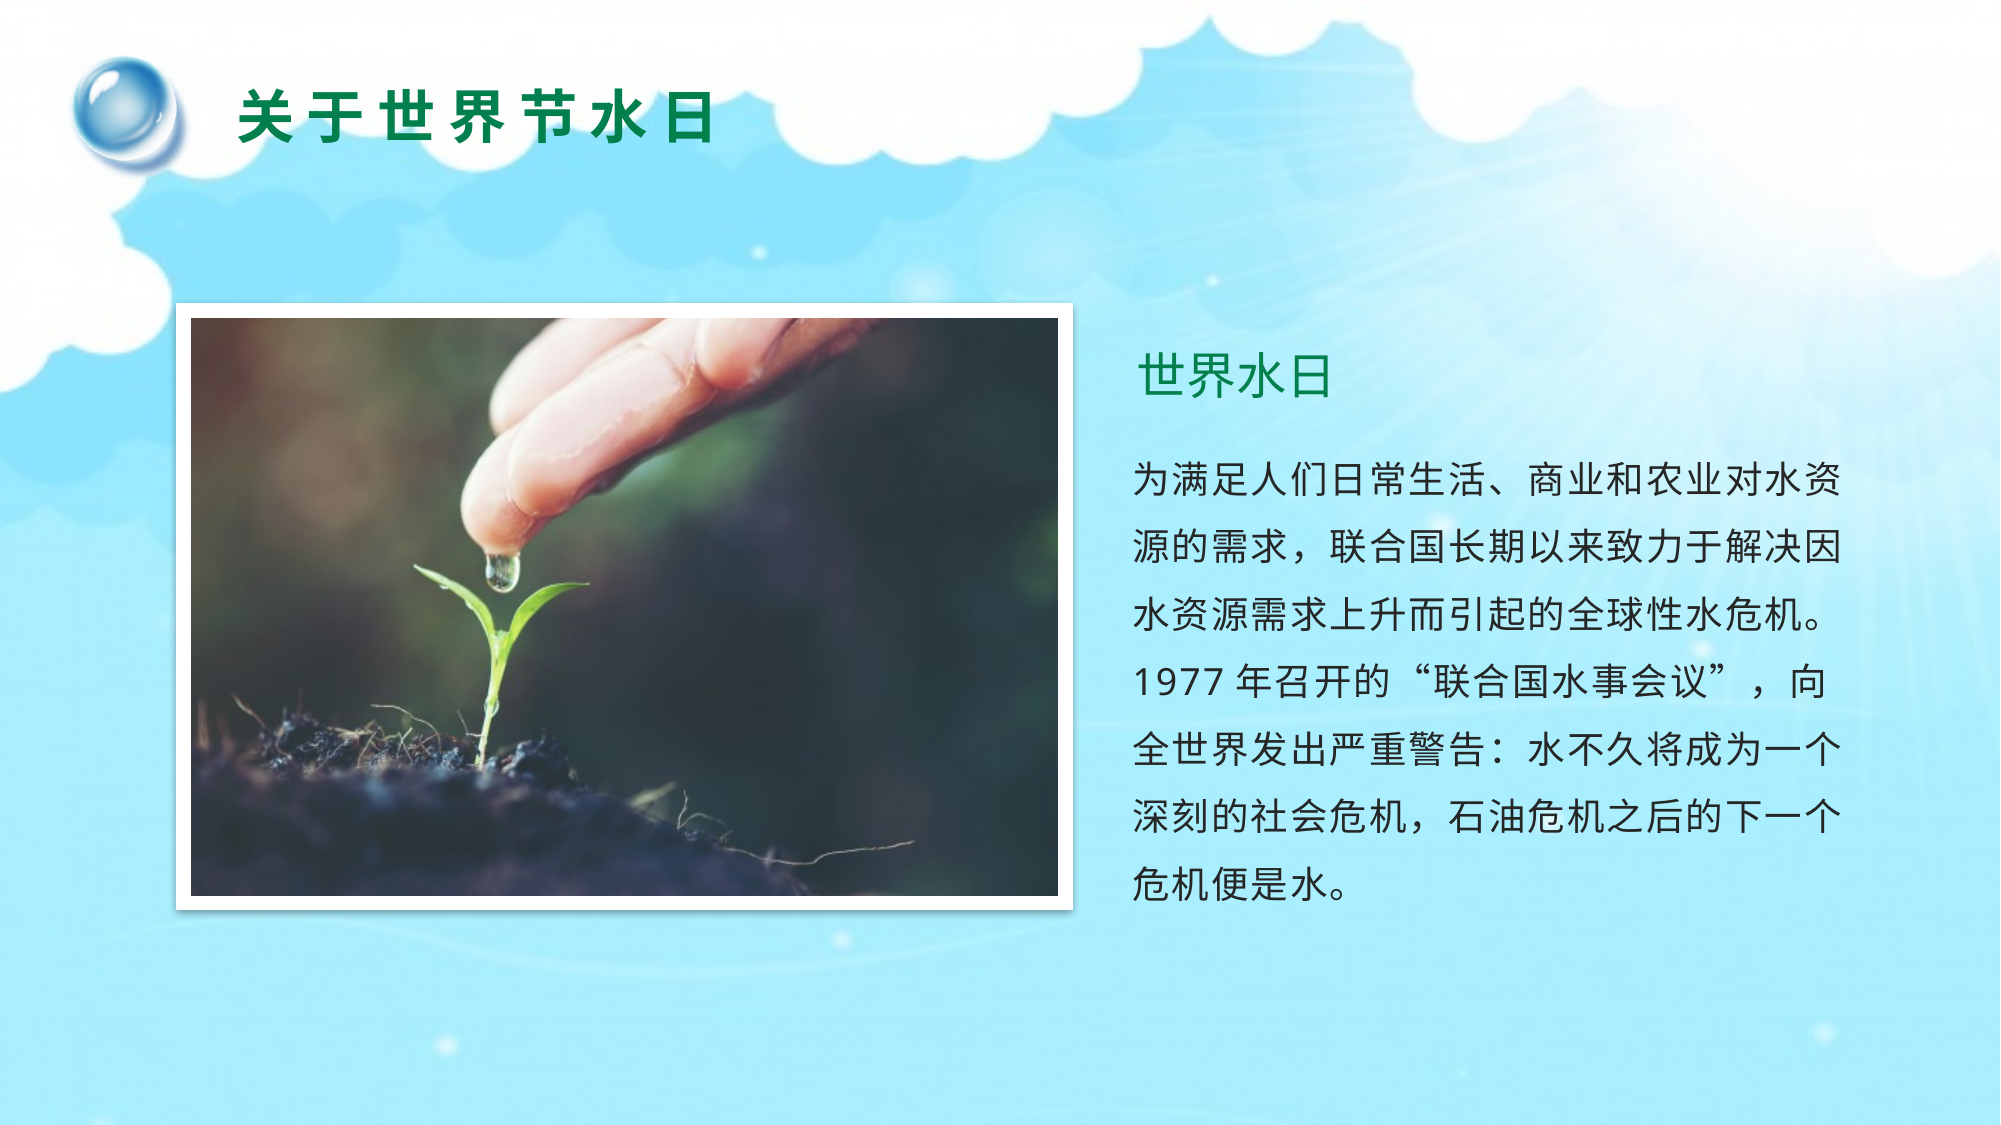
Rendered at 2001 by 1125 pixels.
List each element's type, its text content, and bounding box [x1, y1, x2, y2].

text_box 关于世界节水日 [221, 72, 735, 158]
text_box 为满足人们日常生活、商业和农业对水资源的需求，联合国长期以来致力于解决因水资源需求上升而引起的全球性水危机。1977年召开的“联合国水事会议”，向全世界发出严重警告：水不久将成为一个深刻的社会危机，石油危机之后的下一个危机便是水。 [1117, 425, 1862, 913]
text_box 世界水日 [1121, 336, 1352, 412]
picture [0, 0, 2000, 1125]
